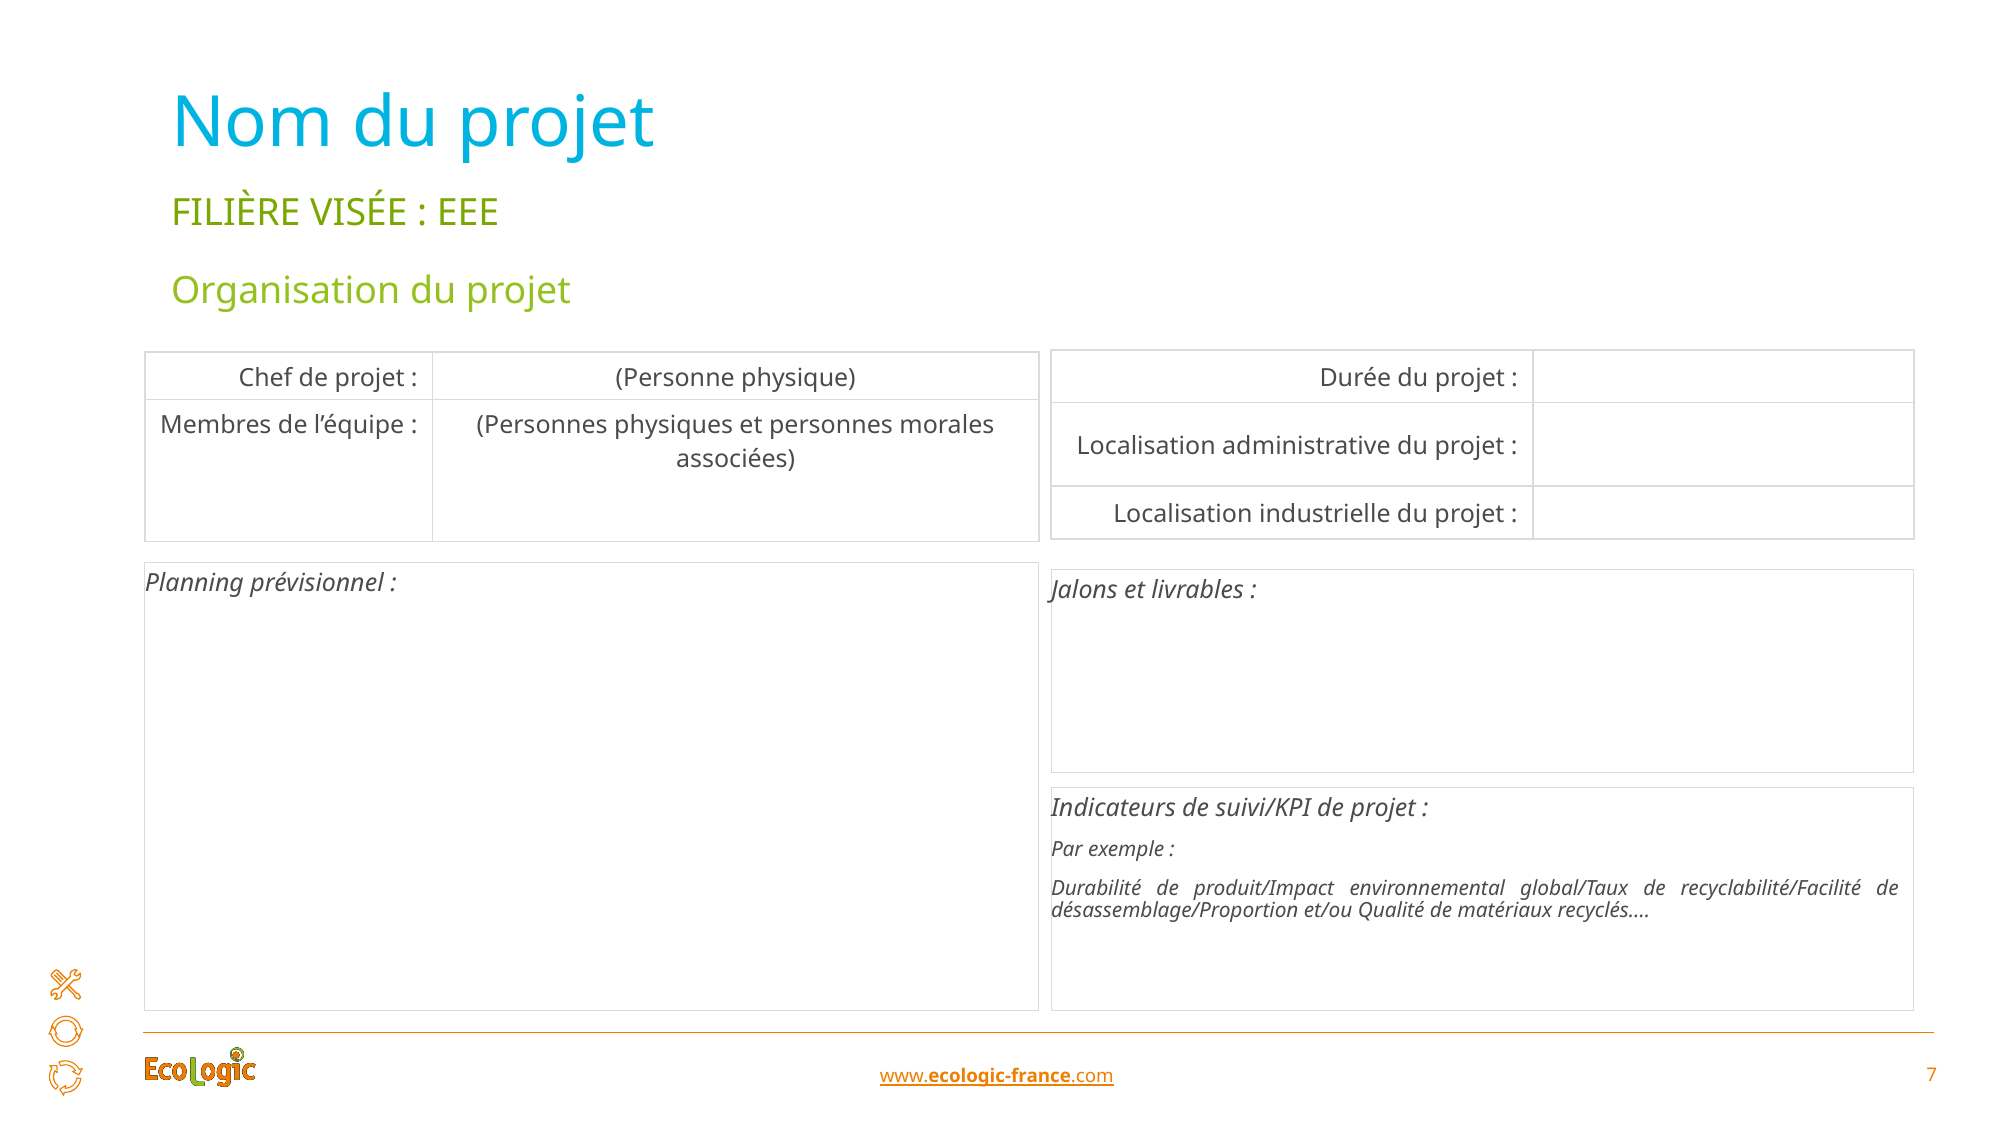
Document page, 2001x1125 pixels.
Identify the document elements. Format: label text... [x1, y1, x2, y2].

text_box Planning prévisionnel : [144, 562, 1039, 1011]
table_cell Localisation industrielle du projet : [1052, 487, 1532, 538]
table_cell [1534, 487, 1913, 538]
text_box Jalons et livrables : [1051, 569, 1914, 773]
picture [128, 1030, 273, 1104]
table_header Durée du projet : [1052, 351, 1532, 402]
text_box Indicateurs de suivi/KPI de projet : Par exemple : Durabilité de produit/Impact environnemental global/Taux de recyclabilité/Facilité de désassemblage/Proportion et/ou Qualité de matériaux recyclés…. [1051, 787, 1914, 1011]
list Filière visée : EEE [156, 180, 1870, 242]
table_cell [1534, 403, 1913, 485]
table_cell Localisation administrative du projet : [1052, 403, 1532, 485]
title Nom du projet [156, 78, 1870, 171]
table_cell (Personnes physiques et personnes morales associées) [433, 400, 1038, 541]
table_cell Membres de l’équipe : [146, 400, 432, 541]
table_header (Personne physique) [433, 353, 1038, 399]
text_box Organisation du projet [156, 258, 1870, 319]
table_header Chef de projet : [146, 353, 432, 399]
table_header [1534, 351, 1913, 402]
